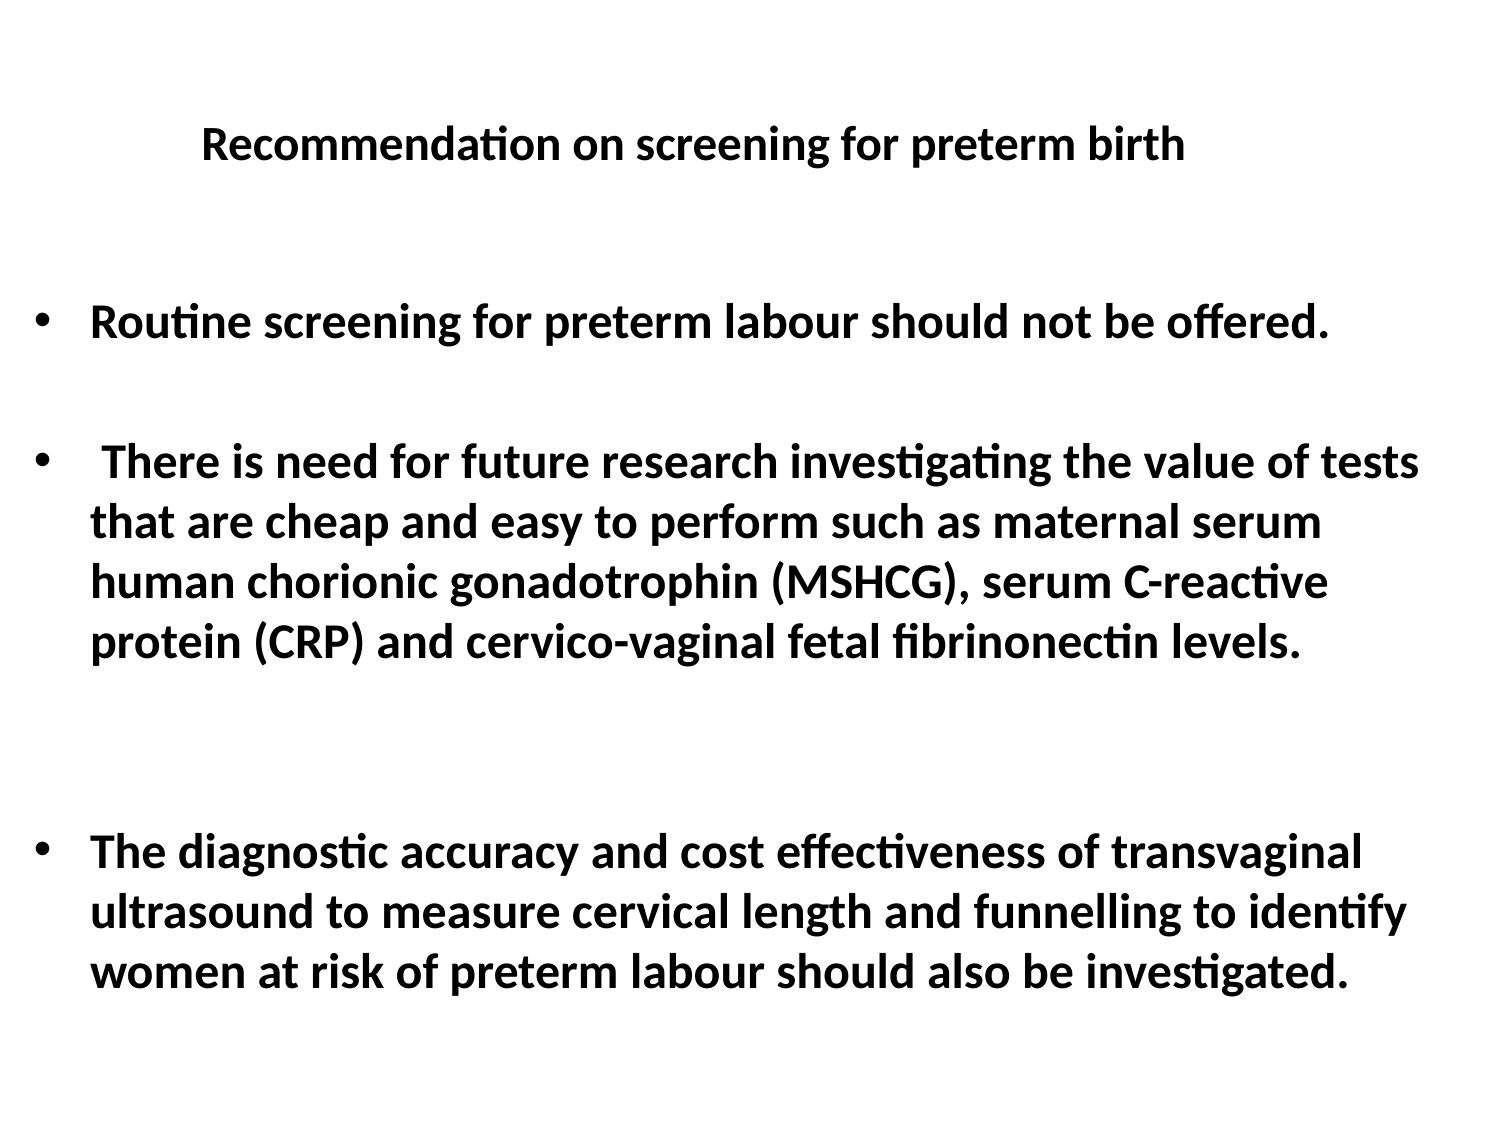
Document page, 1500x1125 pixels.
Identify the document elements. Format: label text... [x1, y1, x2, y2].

title Recommendation on screening for preterm birth [0, 37, 1388, 238]
list Routine screening for preterm labour should not be offered. There is need for future research investigating the value of tests that are cheap and easy to perform such as maternal serum human chorionic gonadotrophin (MSHCG), serum C-reactive protein (CRP) and cervico-vaginal fetal fibrinonectin levels. The diagnostic accuracy and cost effectiveness of transvaginal ultrasound to measure cervical length and funnelling to identify women at risk of preterm labour should also be investigated. [18, 281, 1477, 1107]
